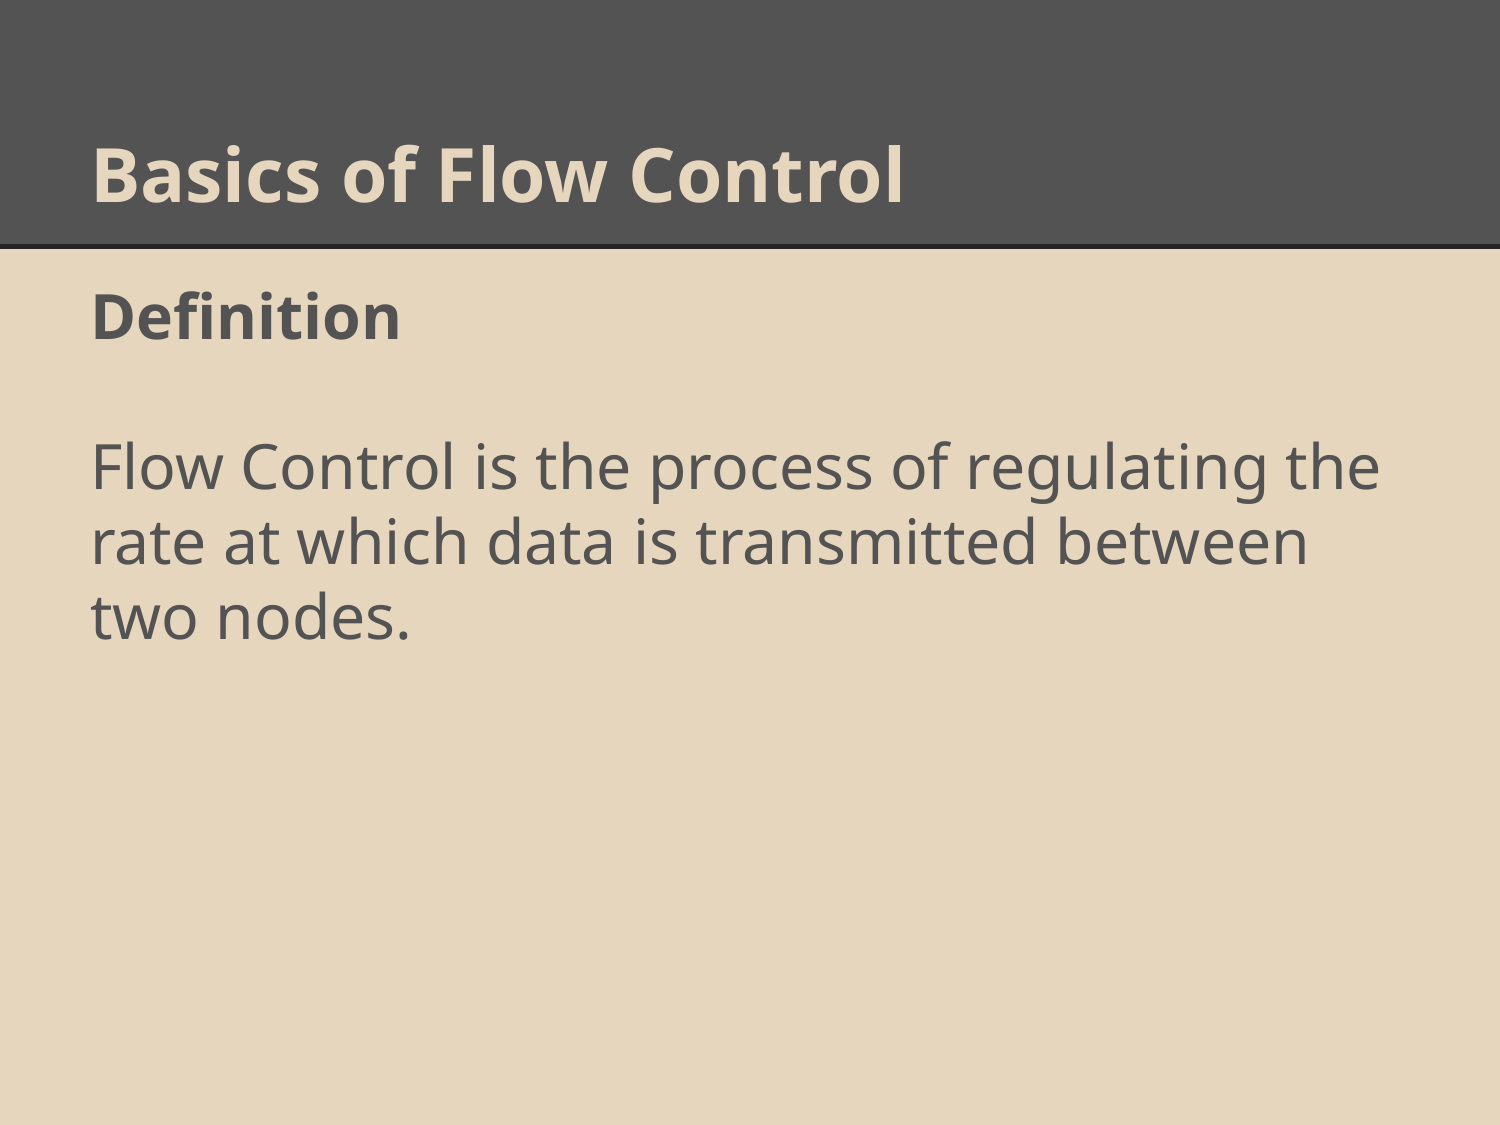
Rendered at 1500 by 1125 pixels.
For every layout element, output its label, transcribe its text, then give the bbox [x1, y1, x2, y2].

list Definition Flow Control is the process of regulating the rate at which data is transmitted between two nodes. [75, 262, 1425, 1078]
title Basics of Flow Control [75, 45, 1425, 233]
